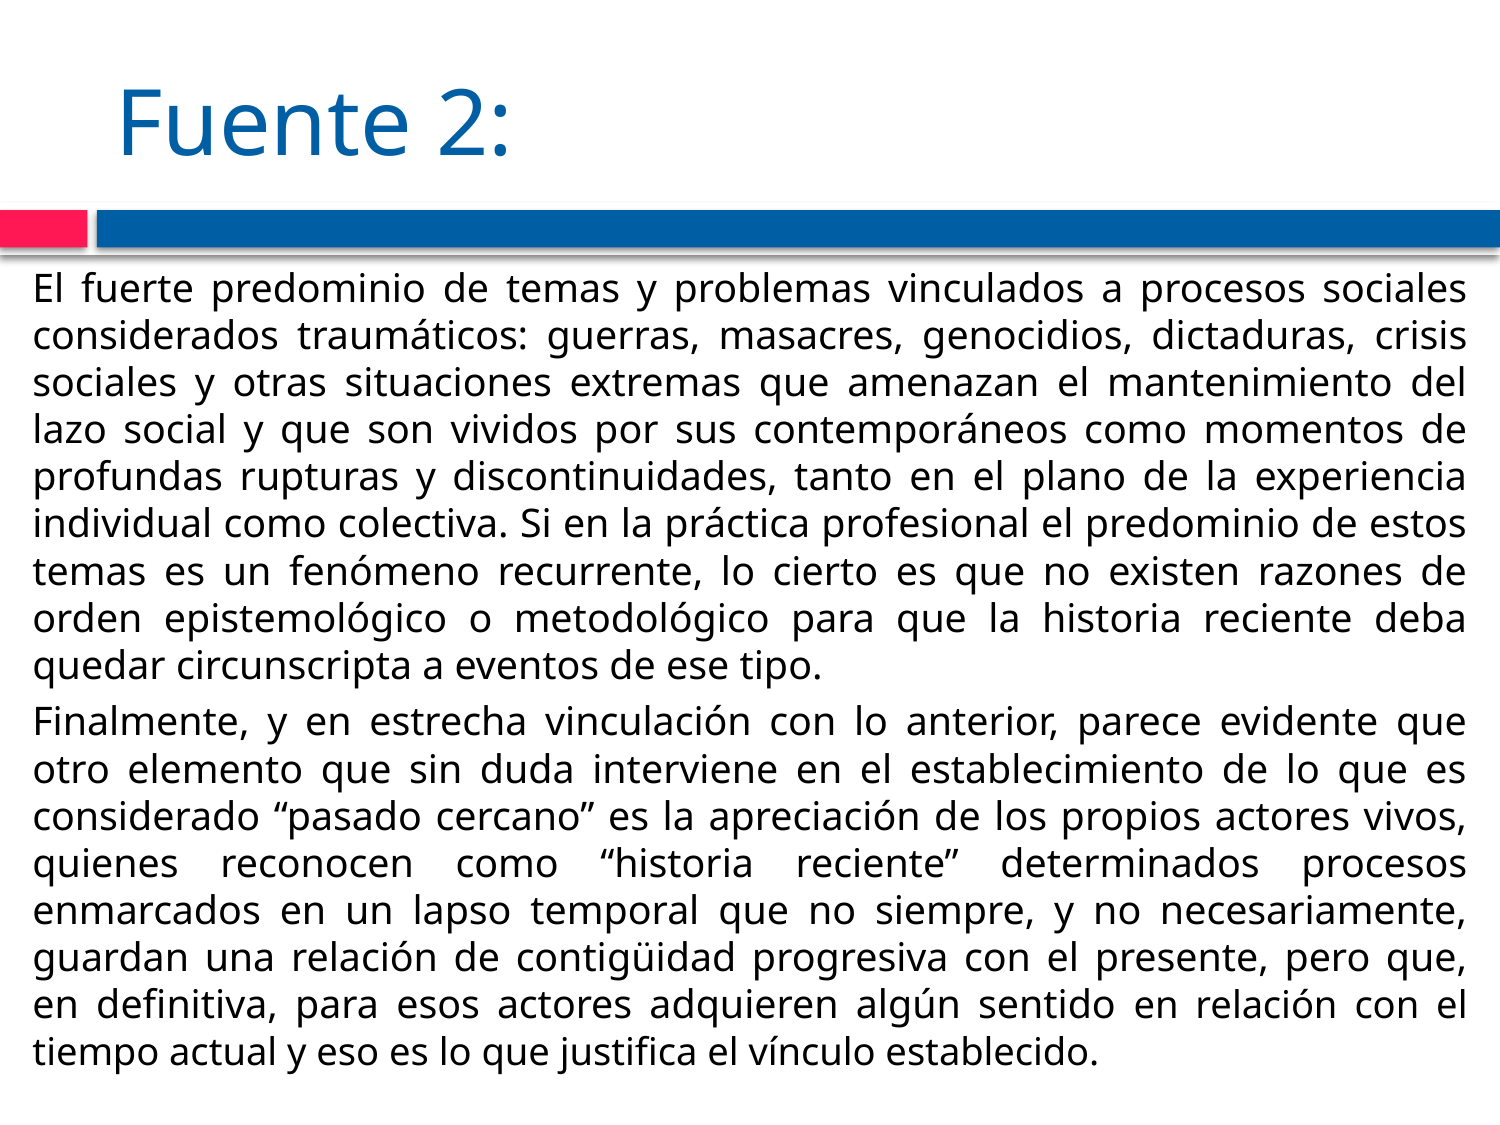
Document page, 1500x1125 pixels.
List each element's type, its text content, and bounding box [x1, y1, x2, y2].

title Fuente 2: [100, 37, 1438, 200]
list El fuerte predominio de temas y problemas vinculados a procesos sociales considerados traumáticos: guerras, masacres, genocidios, dictaduras, crisis sociales y otras situaciones extremas que amenazan el mantenimiento del lazo social y que son vividos por sus contemporáneos como momentos de profundas rupturas y discontinuidades, tanto en el plano de la experiencia individual como colectiva. Si en la práctica profesional el predominio de estos temas es un fenómeno recurrente, lo cierto es que no existen razones de orden epistemológico o metodológico para que la historia reciente deba quedar circunscripta a eventos de ese tipo. Finalmente, y en estrecha vinculación con lo anterior, parece evidente que otro elemento que sin duda interviene en el establecimiento de lo que es considerado “pasado cercano” es la apreciación de los propios actores vivos, quienes reconocen como “historia reciente” determinados procesos enmarcados en un lapso temporal que no siempre, y no necesariamente, guardan una relación de contigüidad progresiva con el presente, pero que, en definitiva, para esos actores adquieren algún sentido en relación con el tiempo actual y eso es lo que justifica el vínculo establecido. [17, 255, 1483, 1094]
